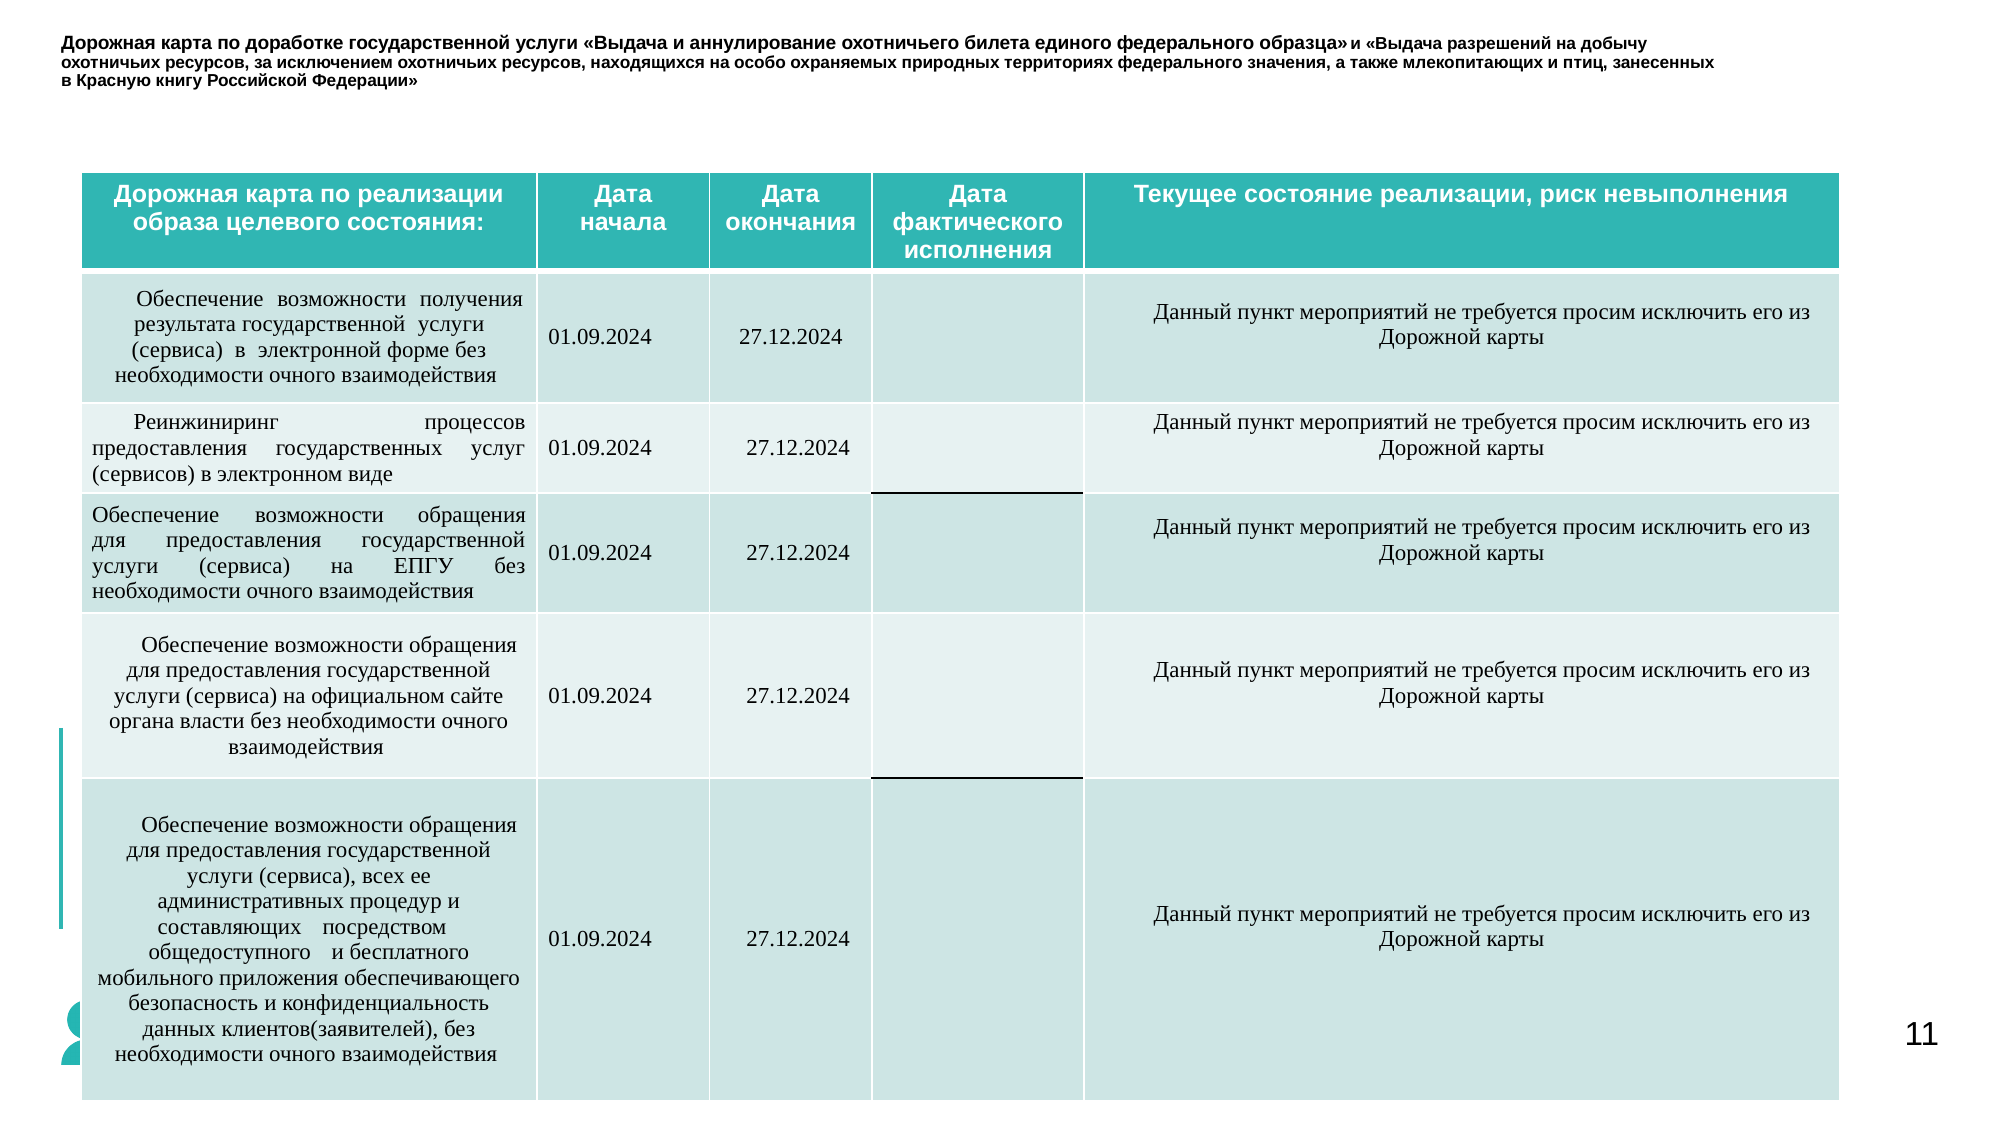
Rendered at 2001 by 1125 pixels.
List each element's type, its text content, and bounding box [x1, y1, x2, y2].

table_cell Реинжиниринг процессов предоставления государственных услуг (сервисов) в электронном виде [82, 404, 536, 492]
table_cell 27.12.2024 [710, 274, 871, 402]
table_header Дорожная карта по реализации образа целевого состояния: [82, 173, 536, 268]
table_header Дата начала [538, 173, 709, 268]
table_cell 27.12.2024 [710, 779, 871, 1100]
table_cell [873, 404, 1083, 492]
table_cell Обеспечение возможности обращения для предоставления государственной услуги (сервиса) на официальном сайте органа власти без необходимости очного взаимодействия [82, 614, 536, 777]
table_cell Обеспечение возможности обращения для предоставления государственной услуги (сервиса), всех ее административных процедур и составляющих посредством общедоступного и бесплатного мобильного приложения обеспечивающего безопасность и конфиденциальность данных клиентов(заявителей), без необходимости очного взаимодействия [82, 779, 536, 1100]
table_cell [873, 779, 1083, 1100]
table_header Дата окончания [710, 173, 871, 268]
table_cell Данный пункт мероприятий не требуется просим исключить его из Дорожной карты [1085, 274, 1839, 402]
table_header Дата фактического исполнения [873, 173, 1083, 268]
table_cell 01.09.2024 [538, 614, 709, 777]
slide_number 11 [1841, 999, 1940, 1065]
table_cell Обеспечение возможности обращения для предоставления государственной услуги (сервиса) на ЕПГУ без необходимости очного взаимодействия [82, 494, 536, 612]
table_cell Данный пункт мероприятий не требуется просим исключить его из Дорожной карты [1085, 404, 1839, 492]
table_cell 27.12.2024 [710, 494, 871, 612]
table_cell Данный пункт мероприятий не требуется просим исключить его из Дорожной карты [1085, 494, 1839, 612]
table_cell 01.09.2024 [538, 494, 709, 612]
picture [35, 974, 80, 1091]
title Дорожная карта по доработке государственной услуги «Выдача и аннулирование охотничьего билета единого федерального образца» и «Выдача разрешений на добычу охотничьих ресурсов, за исключением охотничьих ресурсов, находящихся на особо охраняемых природных территориях федерального значения, а также млекопитающих и птиц, занесенных в Красную книгу Российской Федерации» [60, 32, 1719, 91]
table_cell 01.09.2024 [538, 274, 709, 402]
table_cell Данный пункт мероприятий не требуется просим исключить его из Дорожной карты [1085, 779, 1839, 1100]
table_cell [873, 494, 1083, 612]
table_header Текущее состояние реализации, риск невыполнения [1085, 173, 1839, 268]
table_cell 27.12.2024 [710, 614, 871, 777]
table_cell Обеспечение возможности получения результата государственной услуги (сервиса) в электронной форме без необходимости очного взаимодействия [82, 274, 536, 402]
table_cell [873, 274, 1083, 402]
table_cell [873, 614, 1083, 777]
table_cell 27.12.2024 [710, 404, 871, 492]
table_cell 01.09.2024 [538, 404, 709, 492]
table_cell 01.09.2024 [538, 779, 709, 1100]
table_cell Данный пункт мероприятий не требуется просим исключить его из Дорожной карты [1085, 614, 1839, 777]
